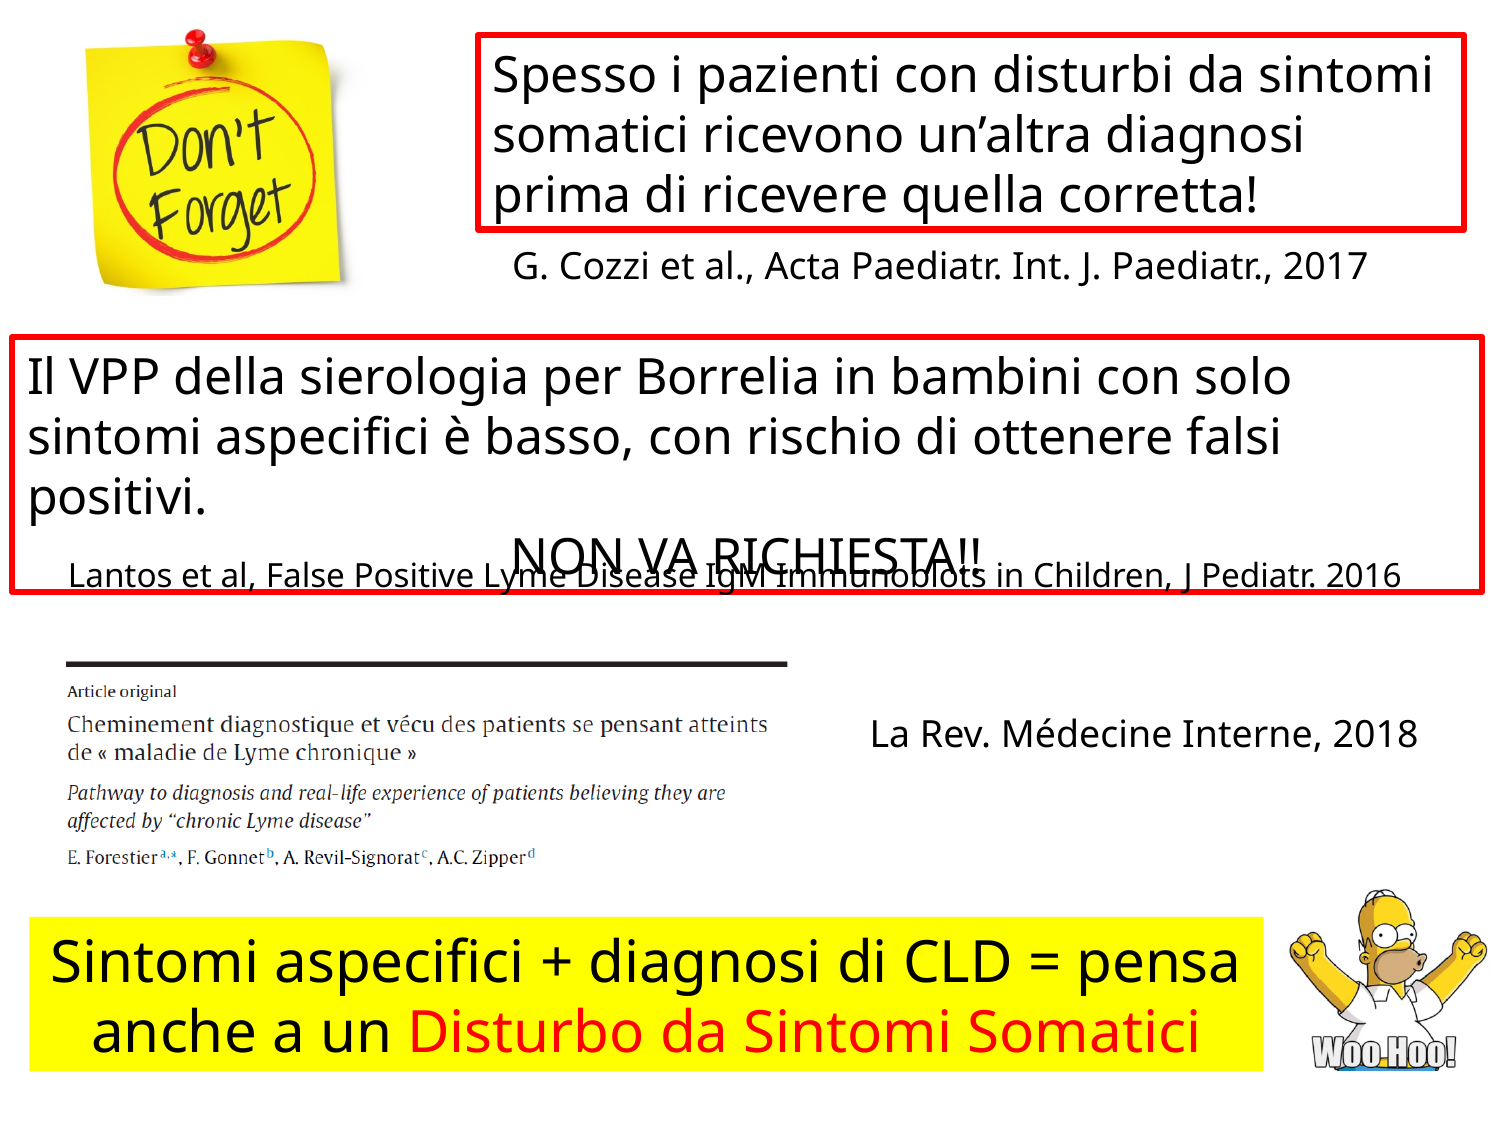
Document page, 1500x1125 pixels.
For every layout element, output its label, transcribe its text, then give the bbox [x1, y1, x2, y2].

picture [47, 653, 788, 873]
text_box La Rev. Médecine Interne, 2018 [854, 702, 1435, 762]
text_box Sintomi aspecifici + diagnosi di CLD = pensa anche a un Disturbo da Sintomi Somatici [29, 916, 1259, 1072]
text_box Spesso i pazienti con disturbi da sintomi somatici ricevono un’altra diagnosi prima di ricevere quella corretta! [477, 34, 1464, 230]
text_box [12, 336, 1500, 603]
picture [1264, 881, 1500, 1071]
picture [40, 0, 386, 296]
text_box G. Cozzi et al., Acta Paediatr. Int. J. Paediatr., 2017 [497, 234, 1479, 295]
